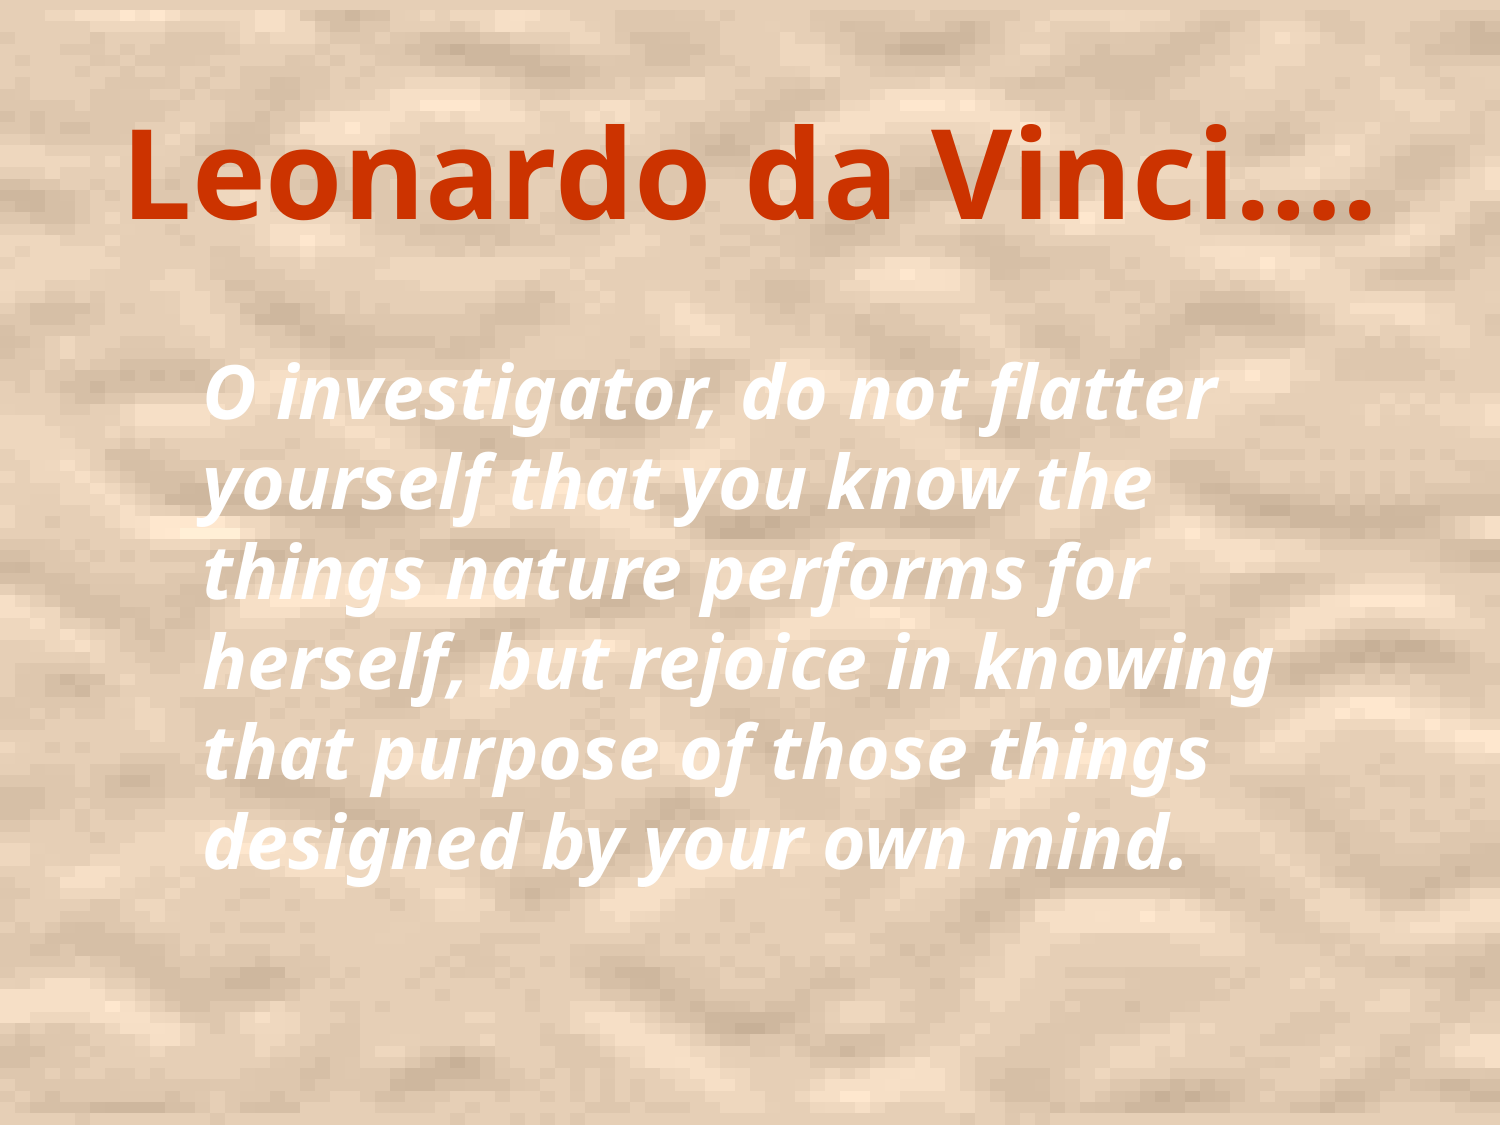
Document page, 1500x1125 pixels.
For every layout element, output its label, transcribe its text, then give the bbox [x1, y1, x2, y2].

text_box Leonardo da Vinci…. [12, 87, 1488, 253]
text_box O investigator, do not flatter yourself that you know the things nature performs for herself, but rejoice in knowing that purpose of those things designed by your own mind. [187, 337, 1375, 893]
picture [0, 0, 1500, 1125]
